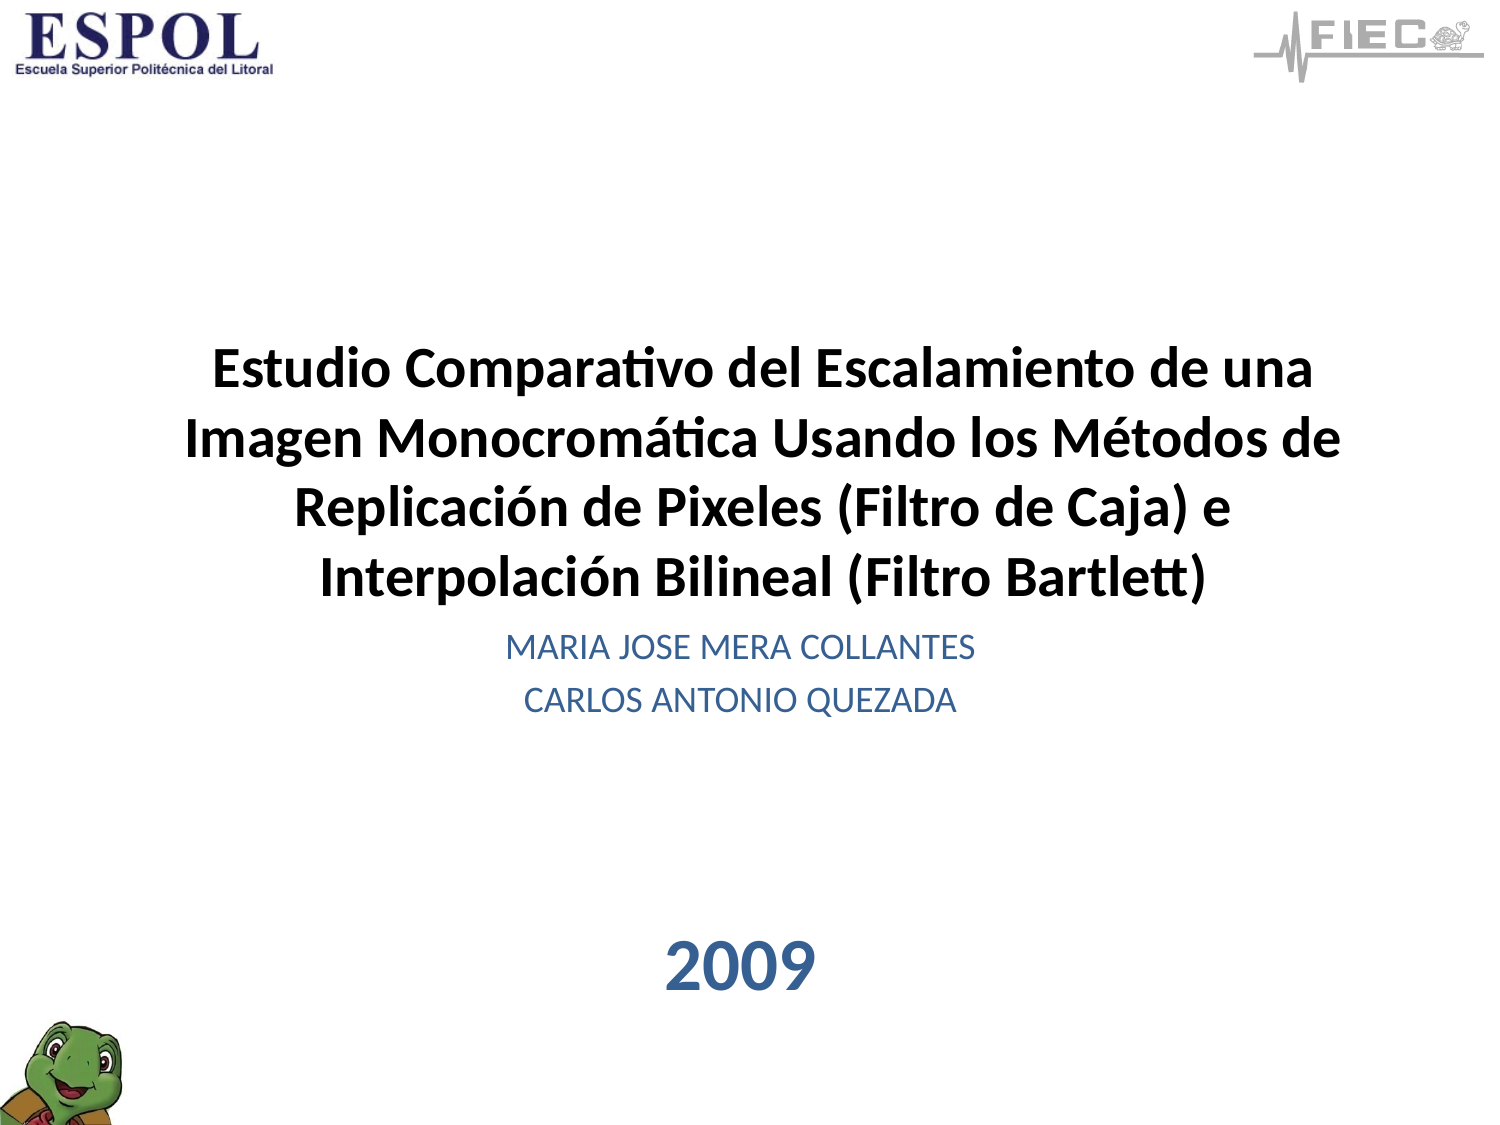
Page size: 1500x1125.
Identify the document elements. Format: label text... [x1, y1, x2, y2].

text_box 2009 [215, 907, 1266, 1043]
picture [11, 11, 280, 79]
picture [0, 1019, 128, 1125]
title Estudio Comparativo del Escalamiento de una Imagen Monocromática Usando los Métodos de Replicación de Pixeles (Filtro de Caja) e Interpolación Bilineal (Filtro Bartlett) [156, 269, 1372, 668]
subtitle MARIA JOSE MERA COLLANTES CARLOS ANTONIO QUEZADA [215, 614, 1266, 750]
picture [1253, 11, 1484, 83]
